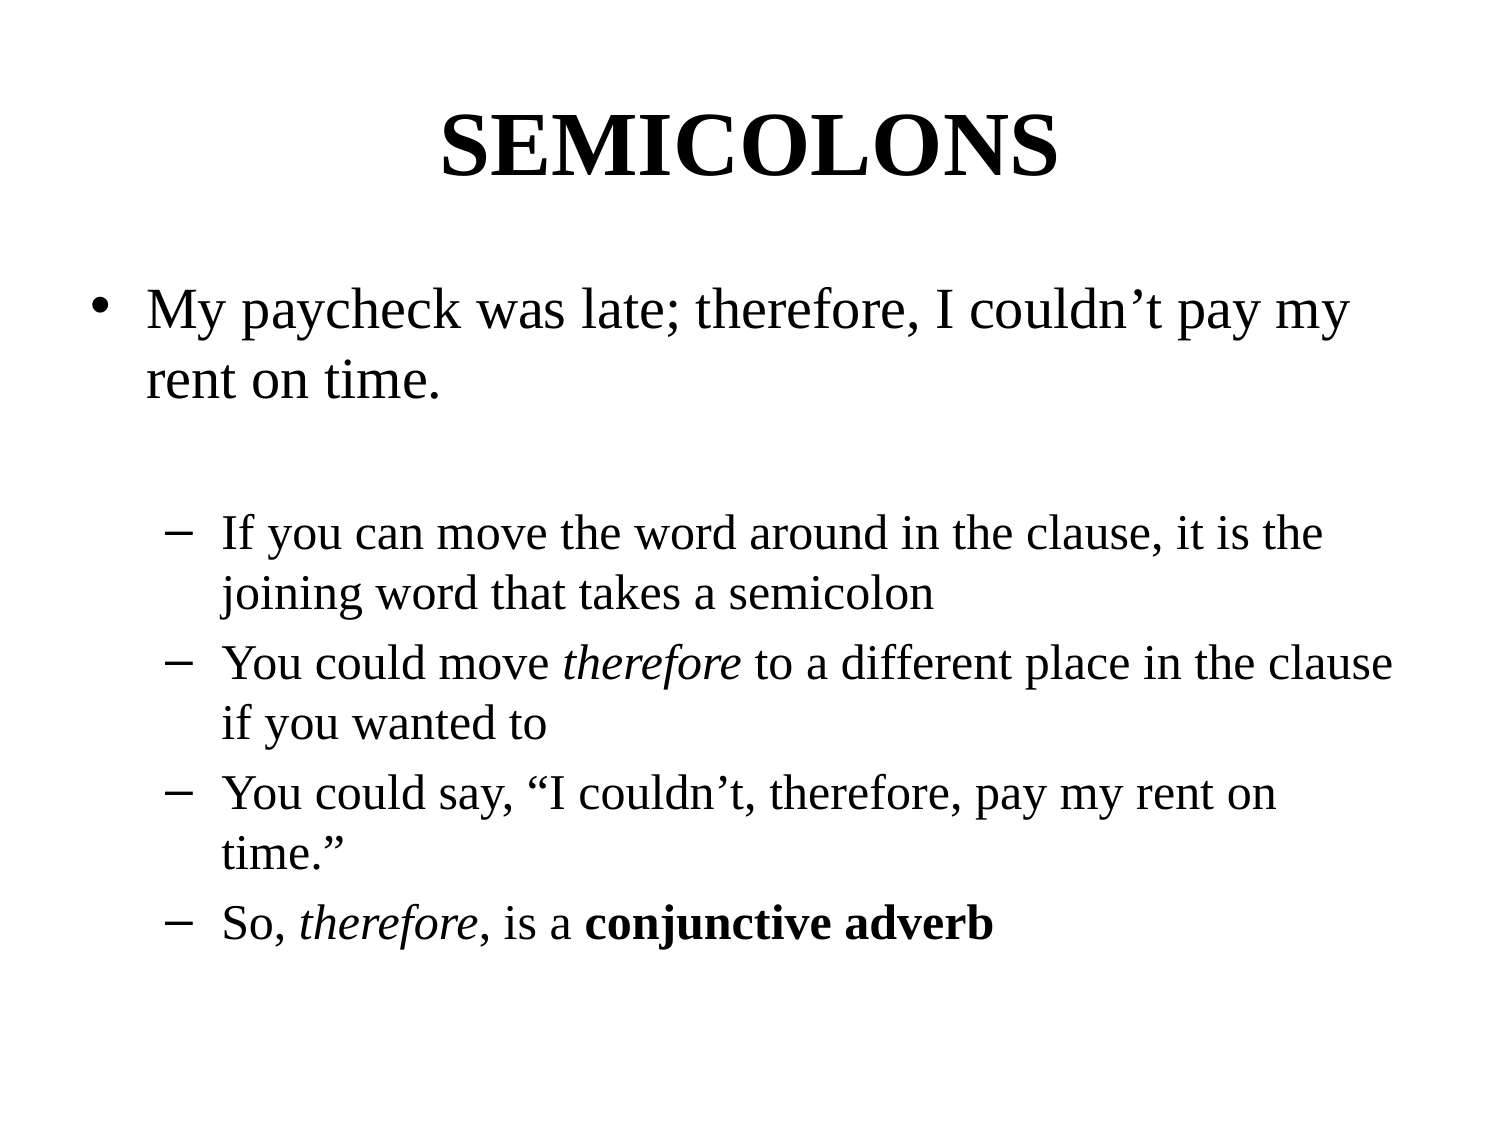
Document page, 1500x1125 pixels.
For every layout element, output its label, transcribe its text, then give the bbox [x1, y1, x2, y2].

title SEMICOLONS [75, 45, 1425, 233]
list My paycheck was late; therefore, I couldn’t pay my rent on time. If you can move the word around in the clause, it is the joining word that takes a semicolon You could move therefore to a different place in the clause if you wanted to You could say, “I couldn’t, therefore, pay my rent on time.” So, therefore, is a conjunctive adverb [75, 262, 1425, 1005]
